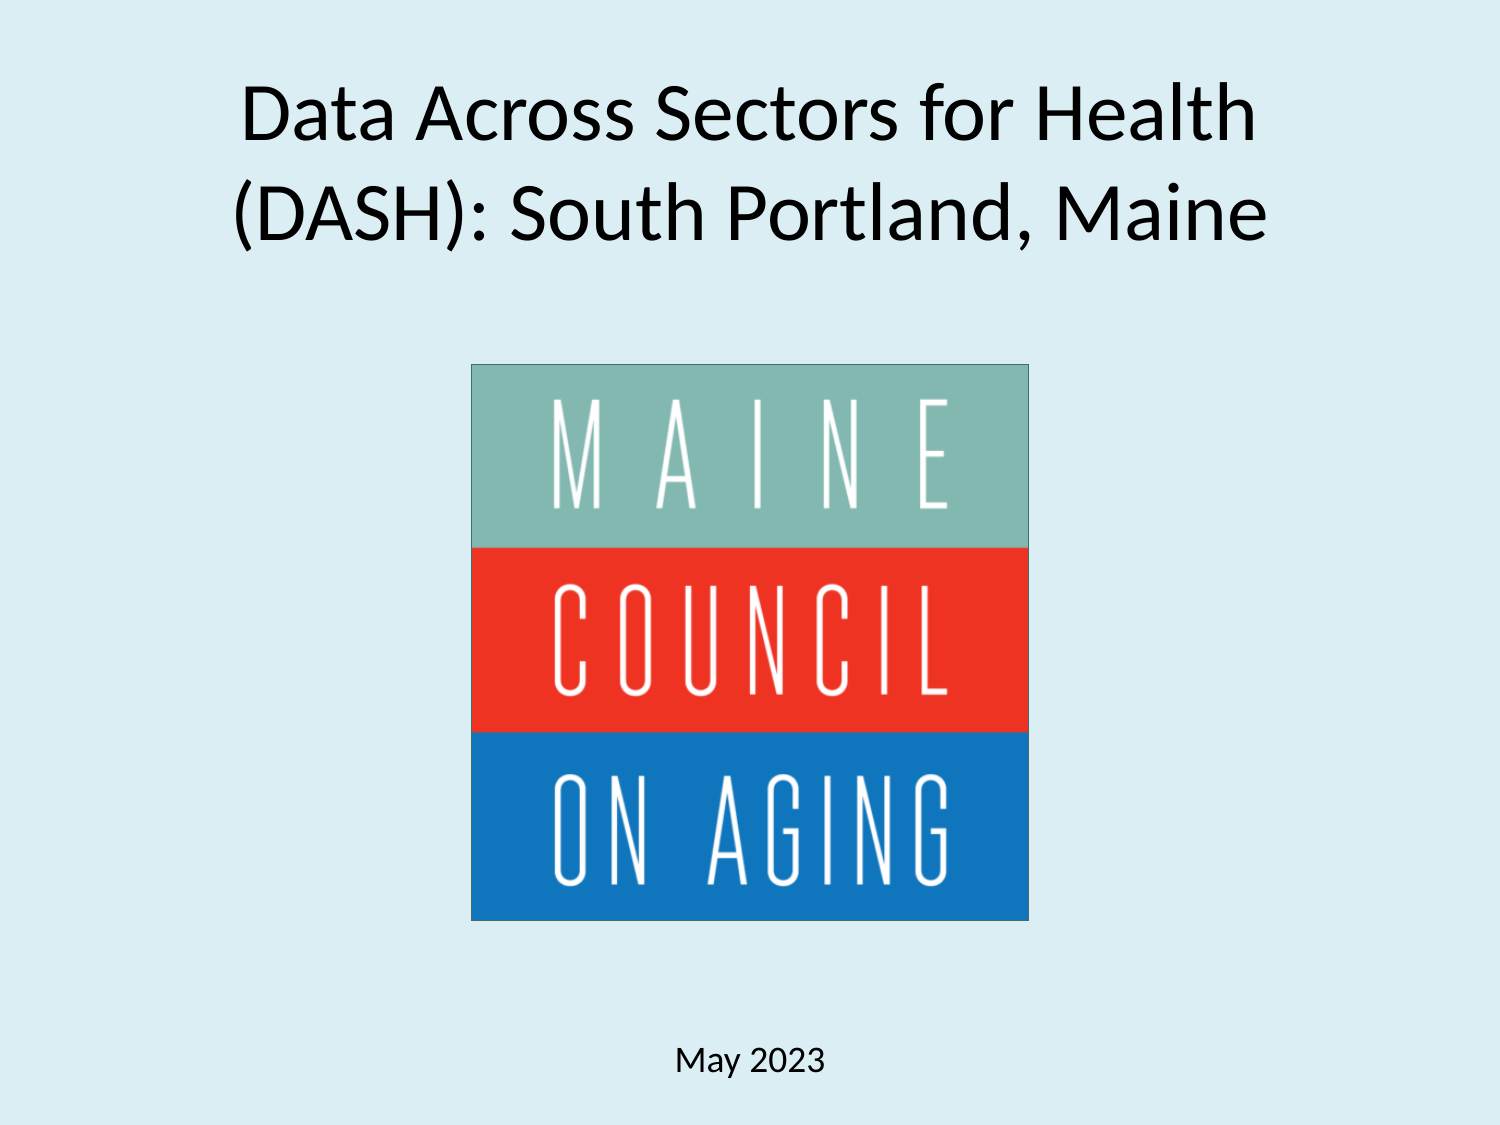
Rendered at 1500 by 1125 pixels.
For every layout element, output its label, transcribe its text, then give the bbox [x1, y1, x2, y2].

picture [471, 364, 1029, 921]
text_box May 2023 [659, 1027, 841, 1088]
title Data Across Sectors for Health (DASH): South Portland, Maine [112, 37, 1388, 279]
